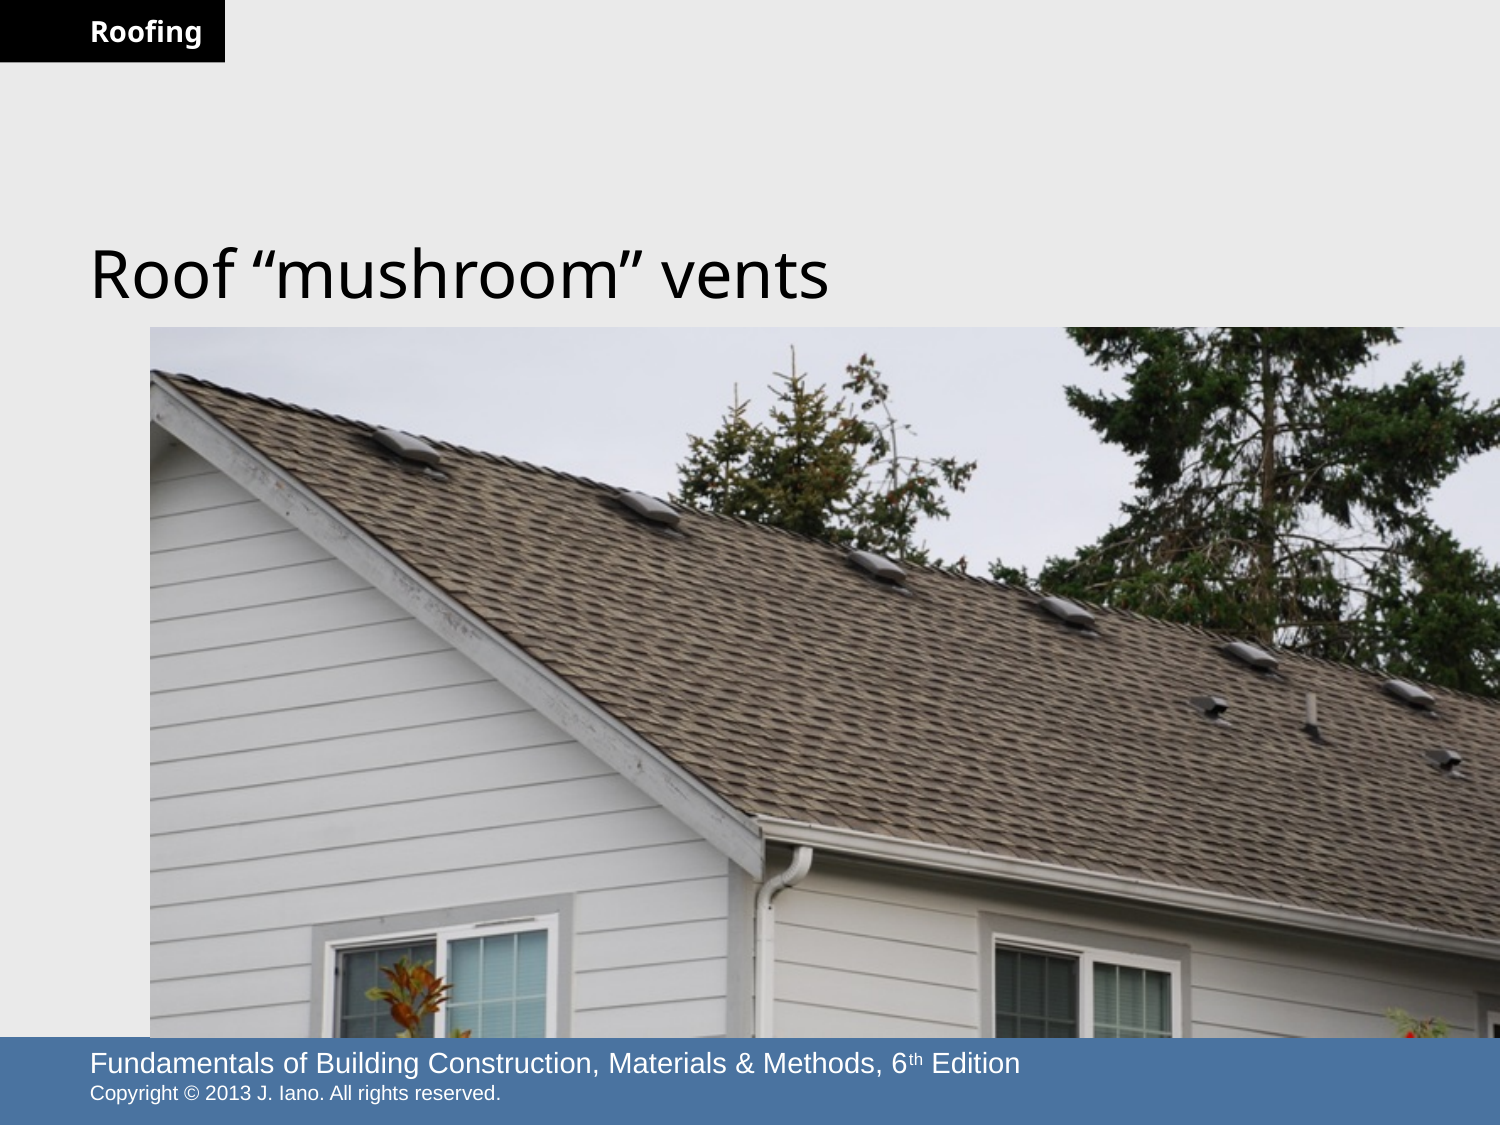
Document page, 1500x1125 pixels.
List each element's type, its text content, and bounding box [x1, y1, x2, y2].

picture [0, 327, 1500, 1125]
list Roof “mushroom” vents [75, 224, 1400, 321]
